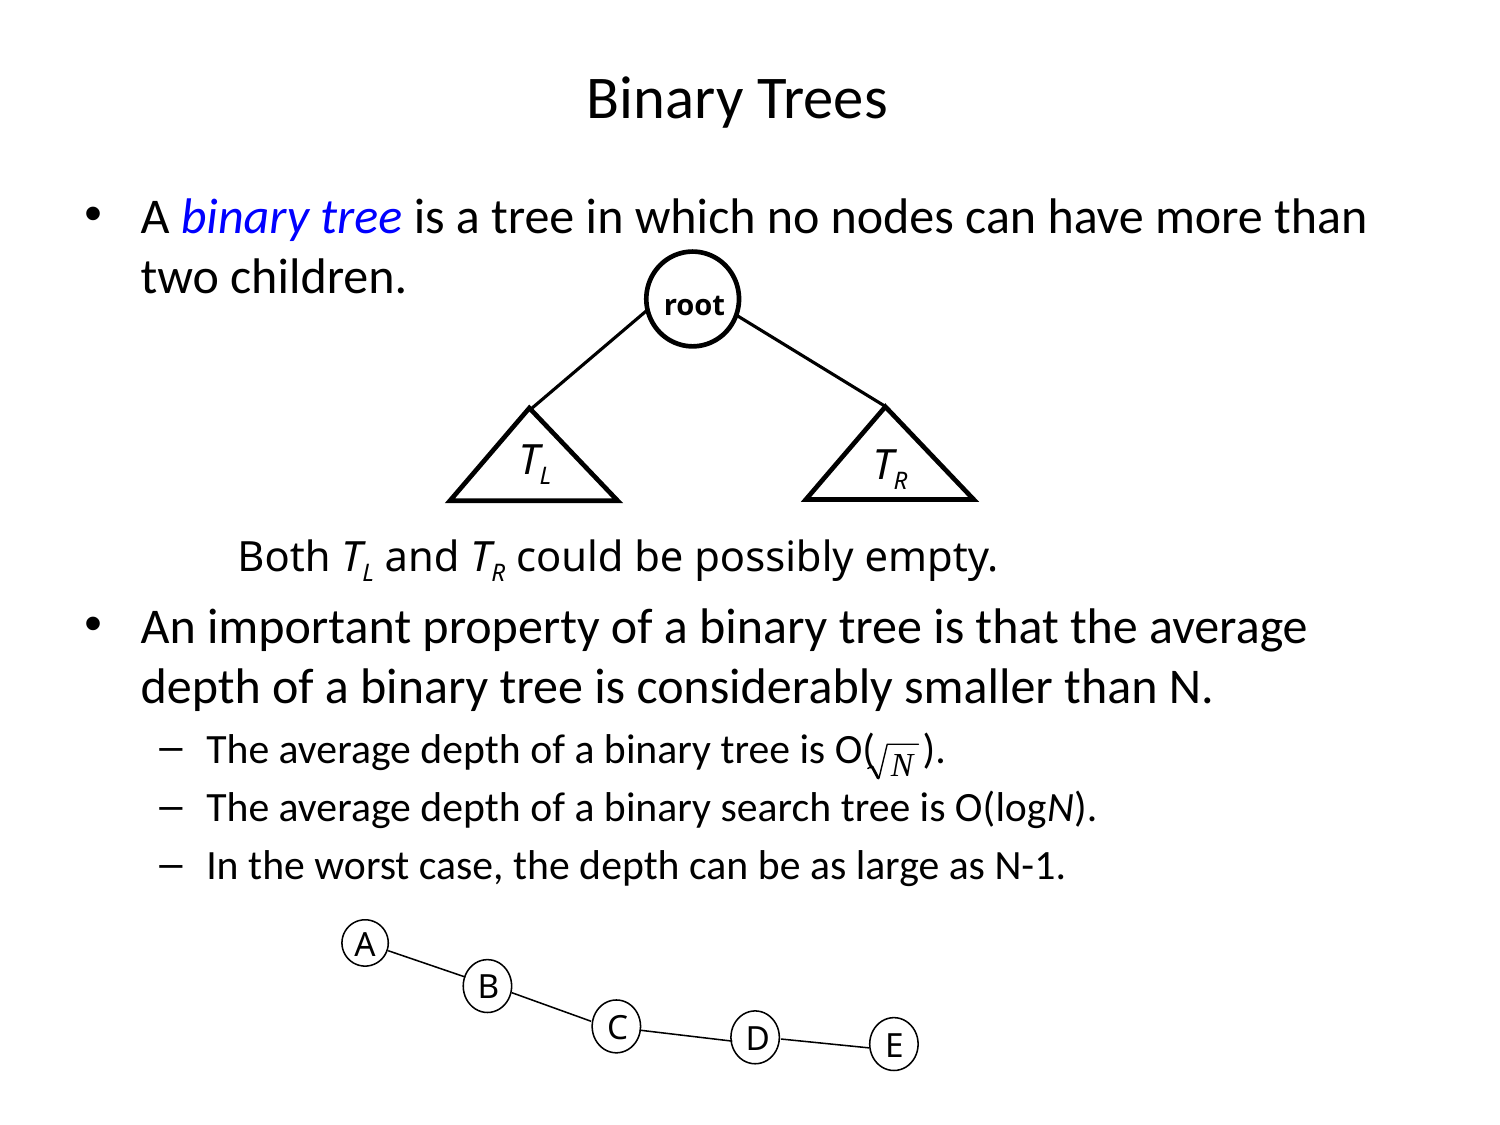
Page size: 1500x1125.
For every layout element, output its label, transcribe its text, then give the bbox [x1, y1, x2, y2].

text_box Both TL and TR could be possibly empty. [222, 522, 1014, 594]
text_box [730, 1009, 785, 1066]
list A binary tree is a tree in which no nodes can have more than two children. An important property of a binary tree is that the average depth of a binary tree is considerably smaller than N. The average depth of a binary tree is O( ). The average depth of a binary search tree is O(logN). In the worst case, the depth can be as large as N-1. [69, 175, 1448, 988]
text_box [449, 251, 974, 501]
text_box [463, 958, 514, 1014]
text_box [591, 998, 643, 1055]
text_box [869, 1016, 920, 1072]
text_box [861, 736, 927, 788]
title Binary Trees [99, 50, 1375, 138]
